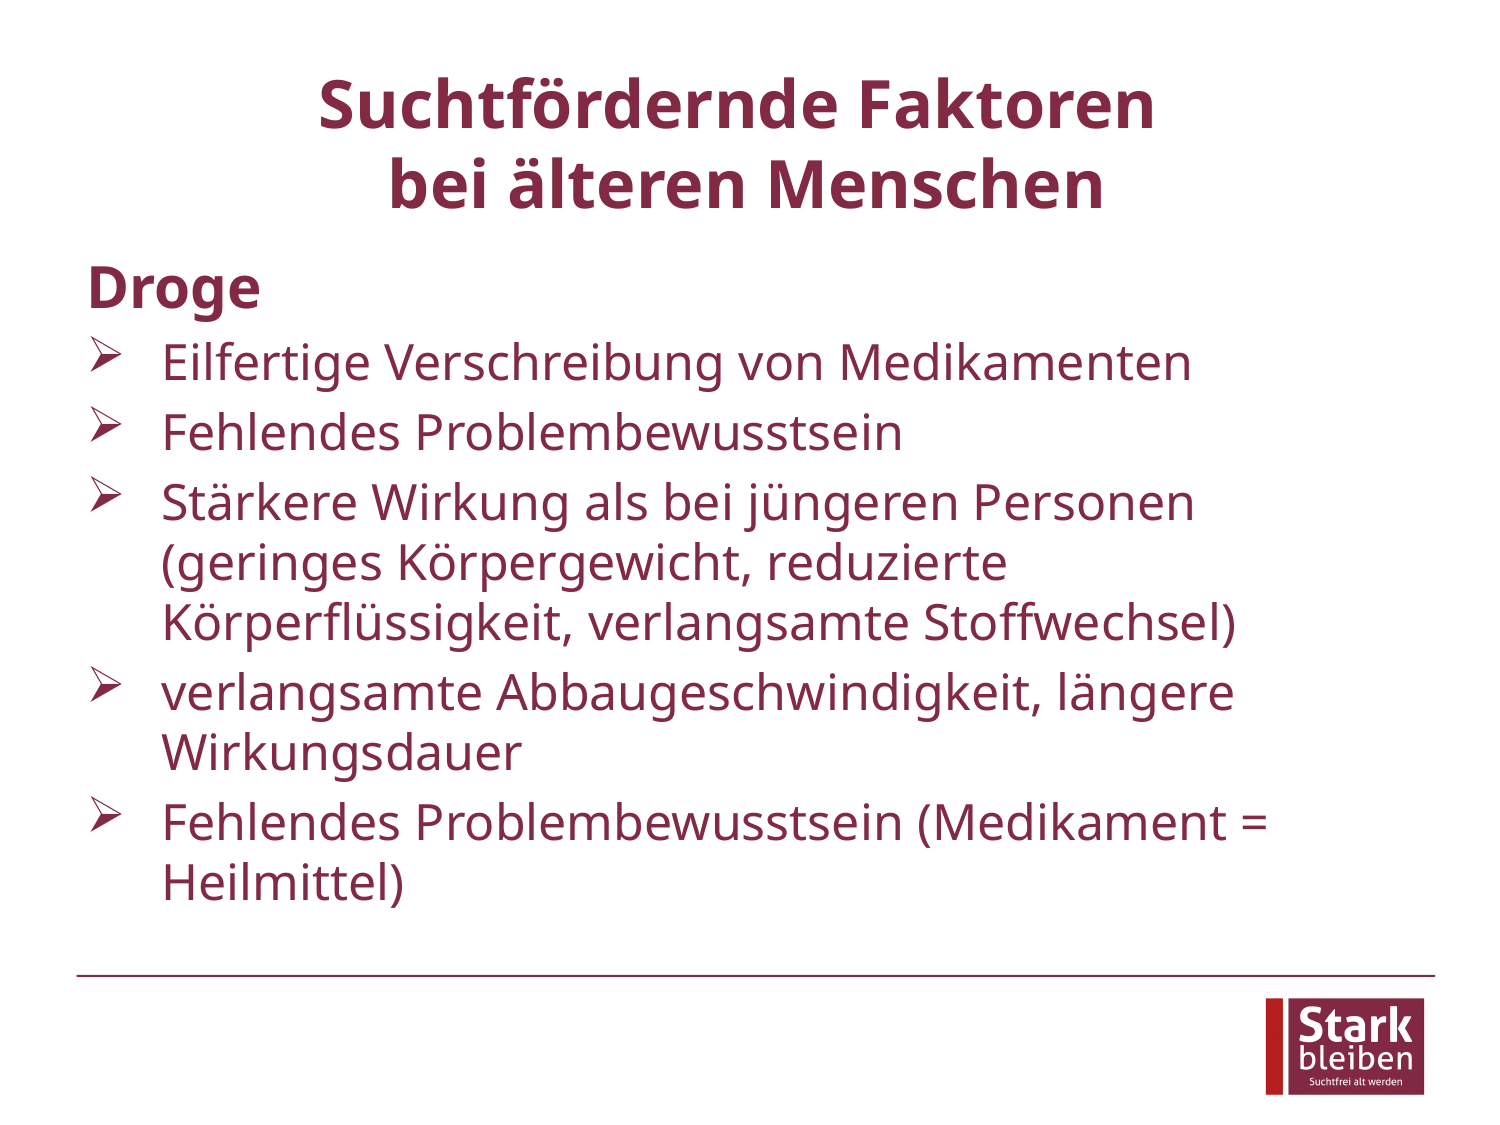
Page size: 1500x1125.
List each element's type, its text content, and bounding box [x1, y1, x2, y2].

picture [1251, 983, 1439, 1110]
title Suchtfördernde Faktoren bei älteren Menschen [100, 37, 1395, 246]
list Droge Eilfertige Verschreibung von Medikamenten Fehlendes Problembewusstsein Stärkere Wirkung als bei jüngeren Personen (geringes Körpergewicht, reduzierte Körperflüssigkeit, verlangsamte Stoffwechsel) verlangsamte Abbaugeschwindigkeit, längere Wirkungsdauer Fehlendes Problembewusstsein (Medikament = Heilmittel) [71, 242, 1397, 964]
